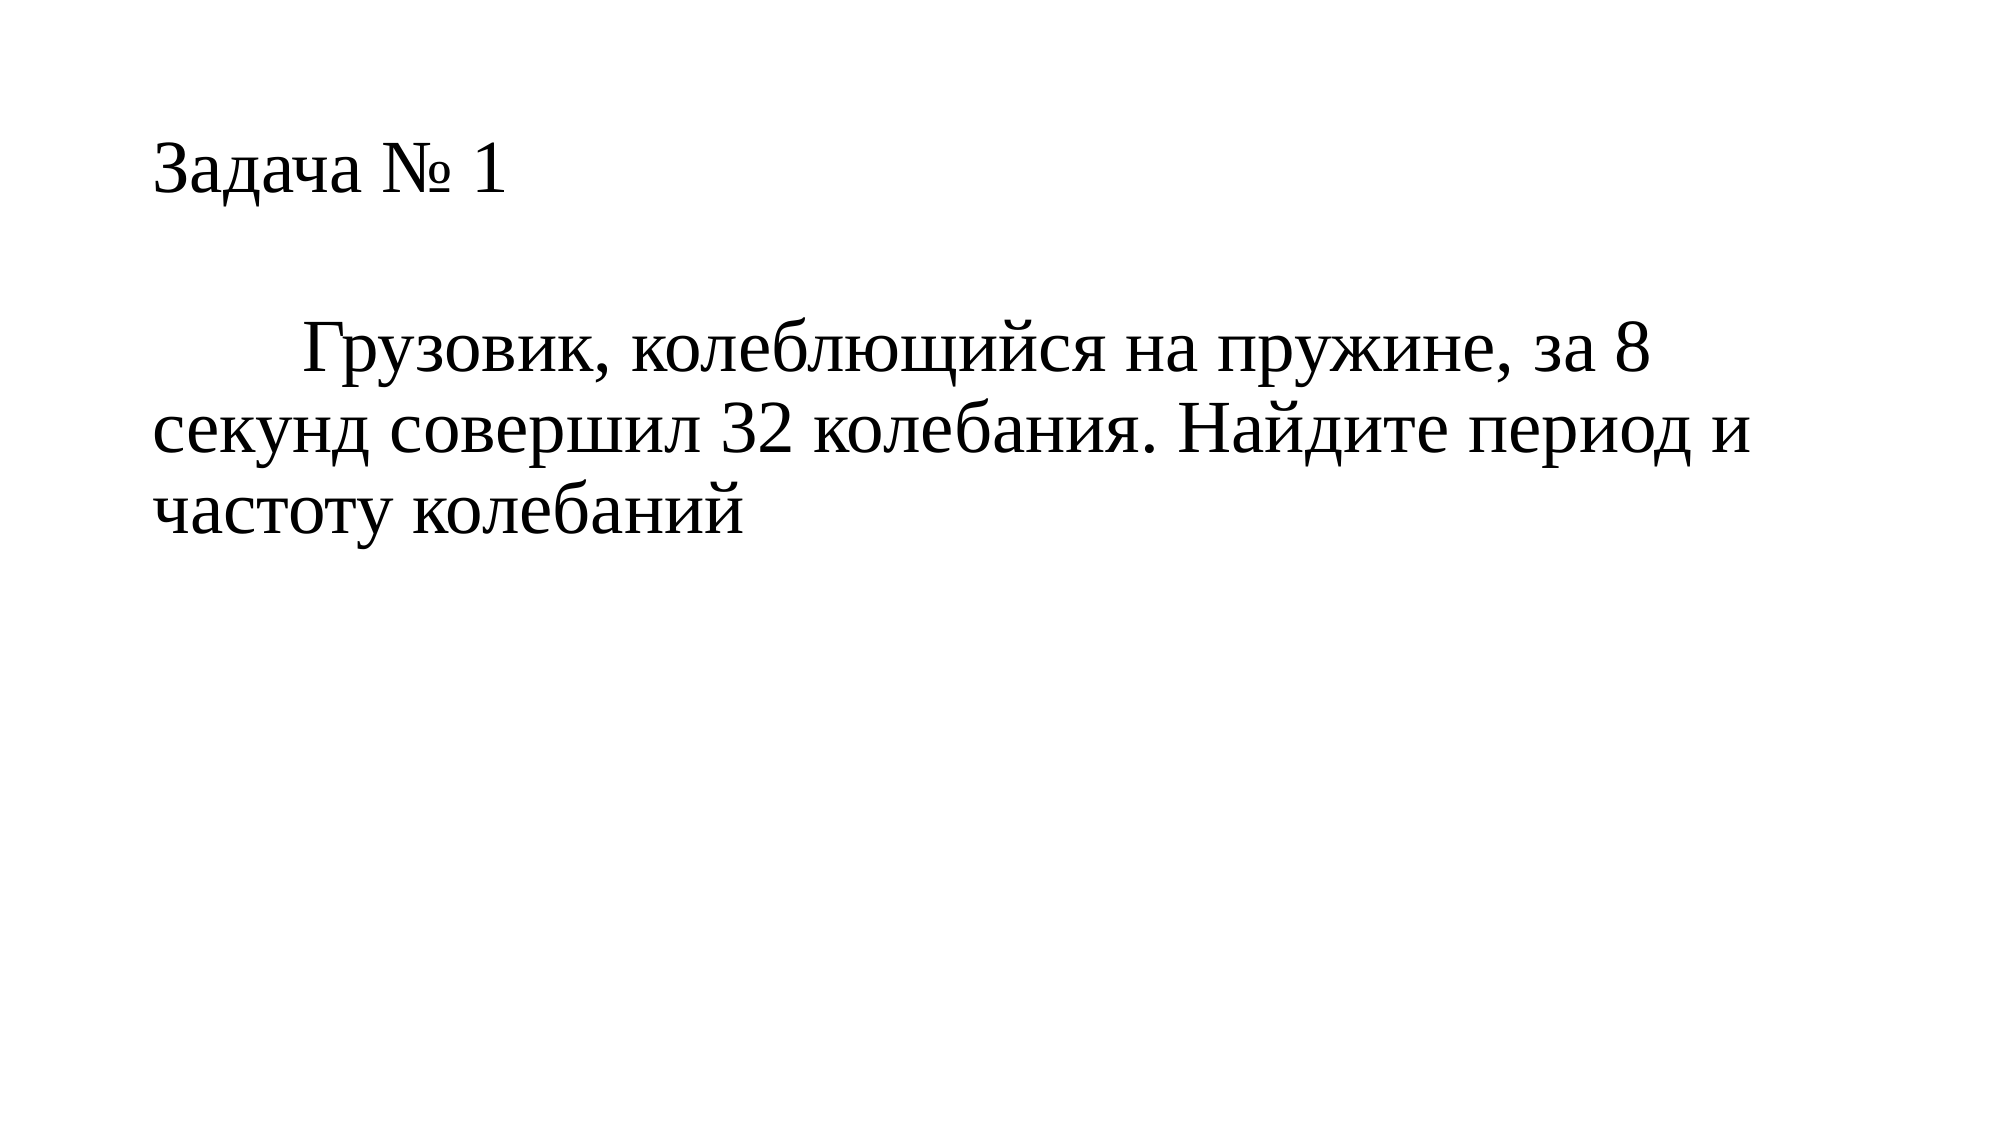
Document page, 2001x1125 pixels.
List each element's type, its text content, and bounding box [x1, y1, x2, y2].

list Грузовик, колеблющийся на пружине, за 8 секунд совершил 32 колебания. Найдите период и частоту колебаний [137, 299, 1863, 574]
title Задача № 1 [137, 59, 1863, 278]
